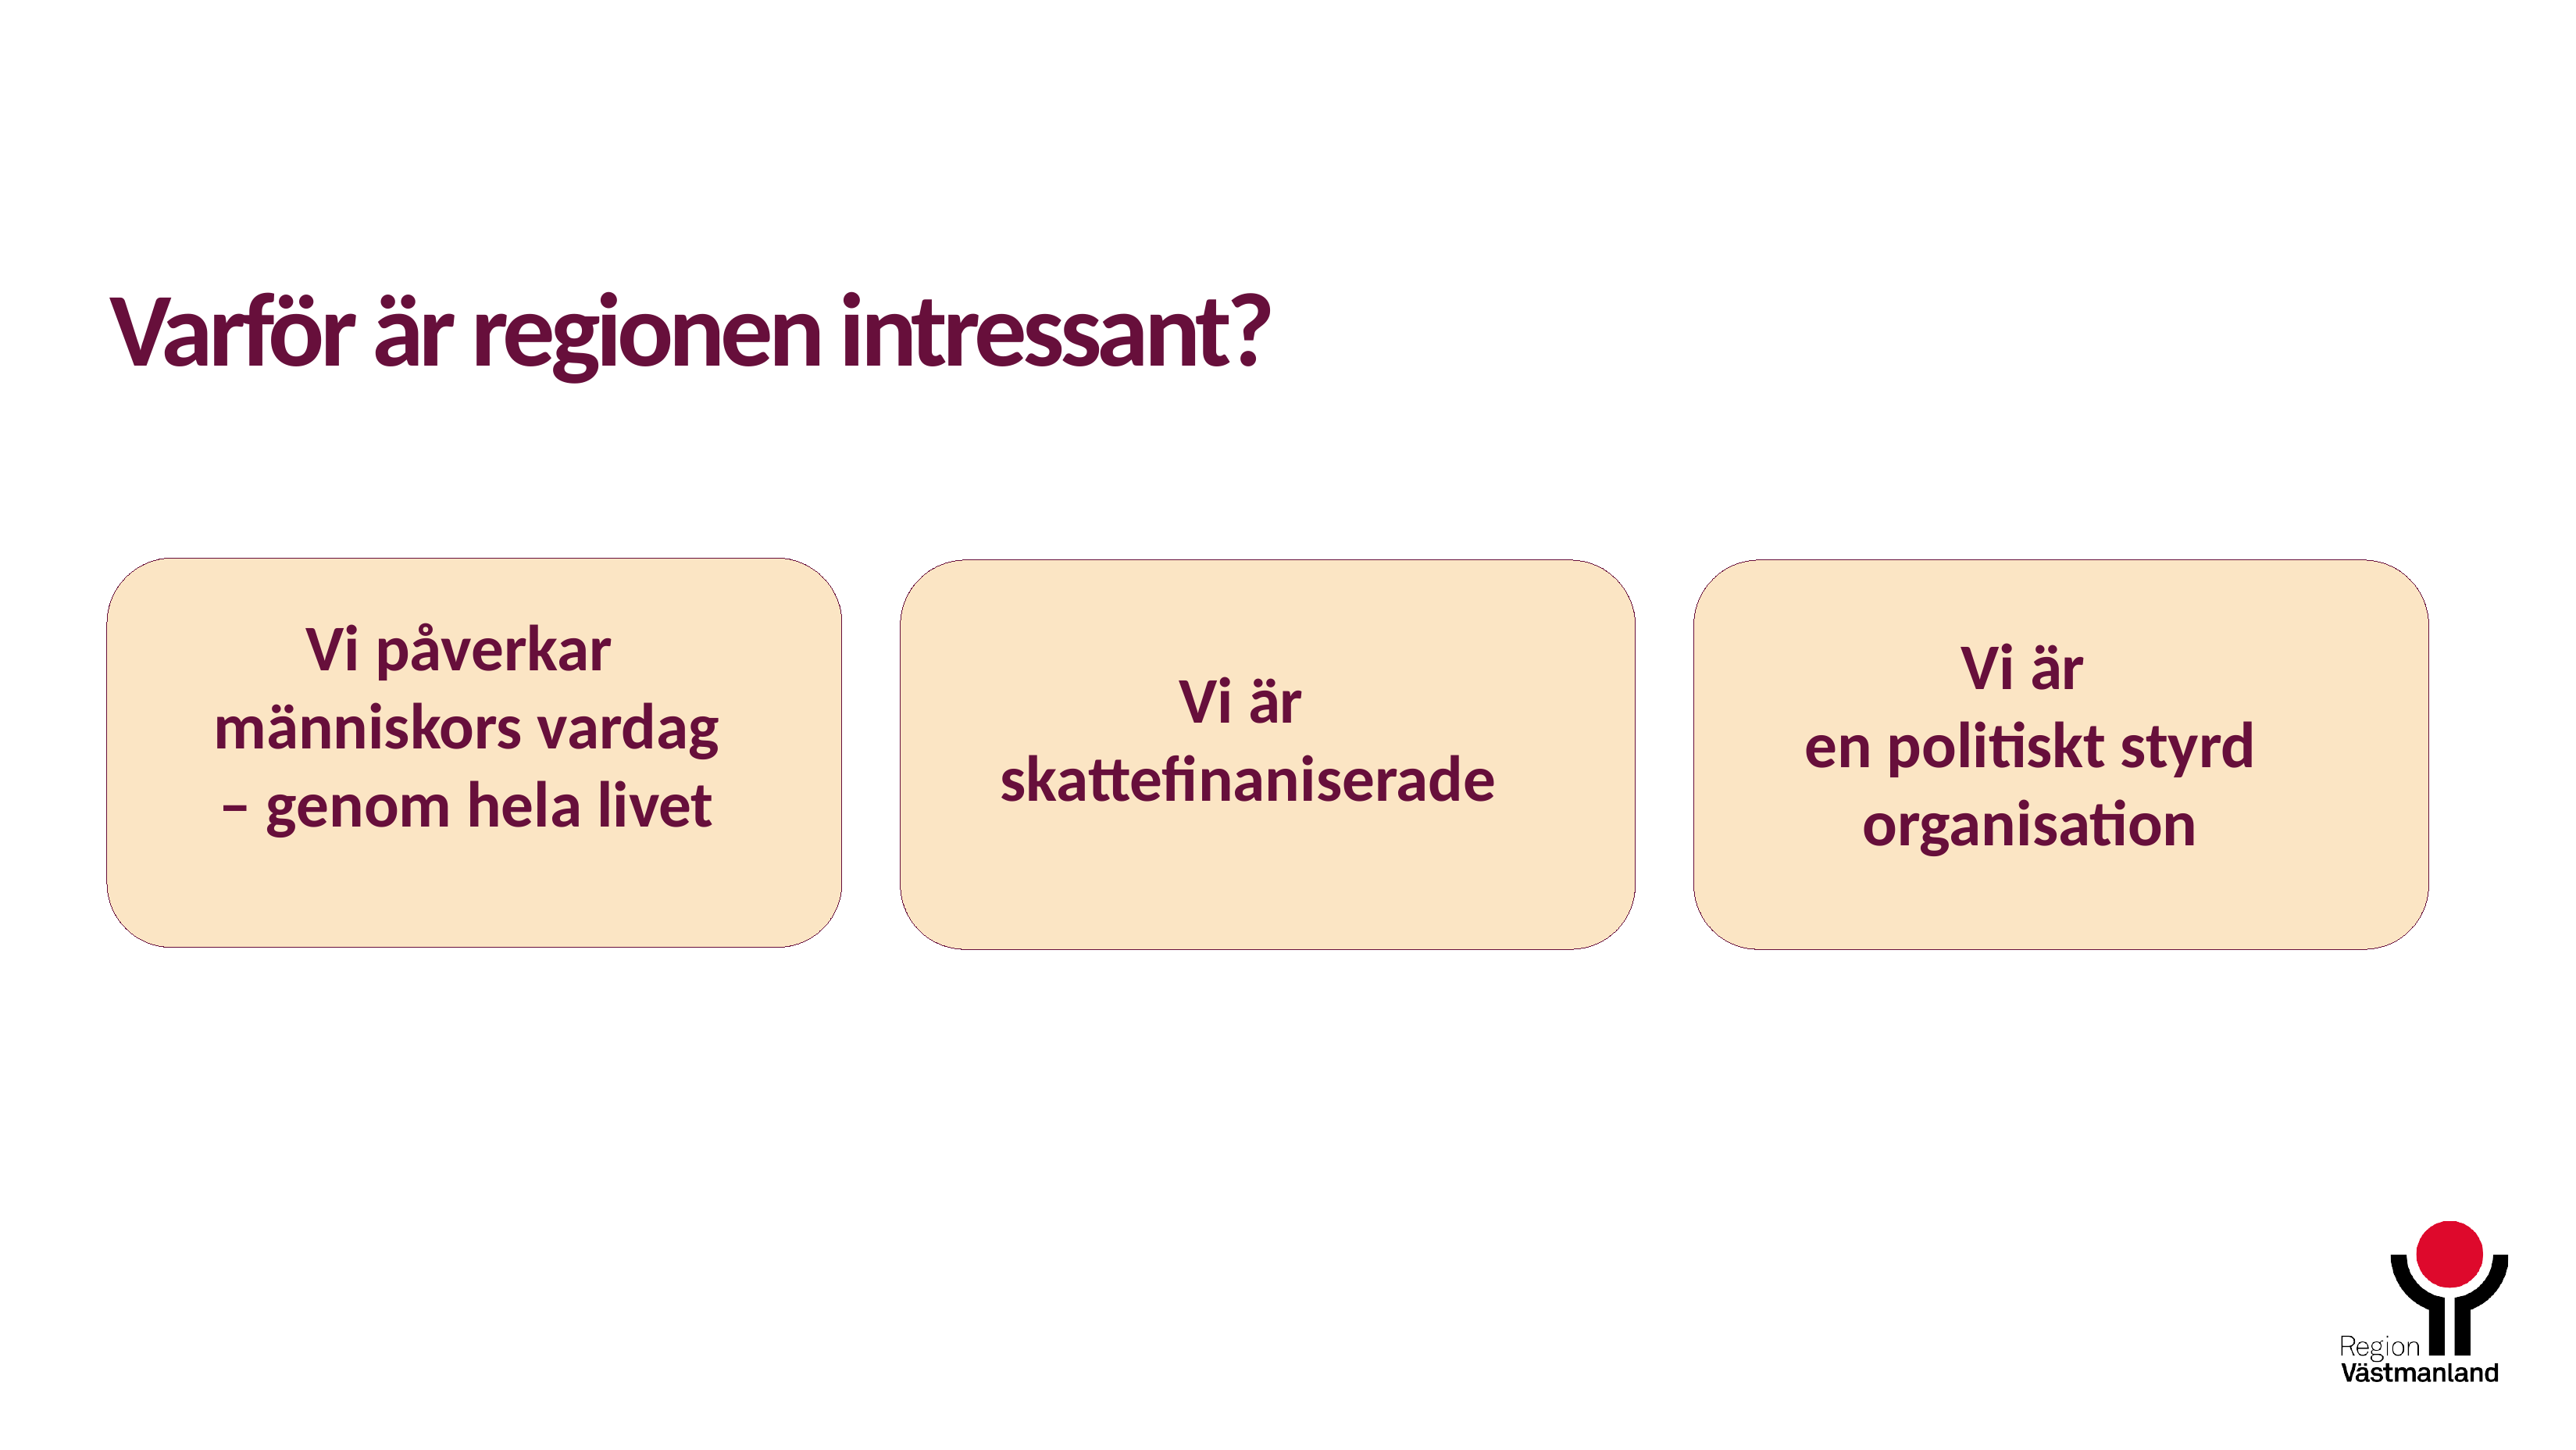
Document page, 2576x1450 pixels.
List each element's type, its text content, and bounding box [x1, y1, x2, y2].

picture [2341, 1221, 2509, 1382]
title Varför är regionen intressant? [109, 246, 2367, 397]
text_box Vi är skattefinaniserade [909, 652, 1587, 925]
text_box [900, 559, 1636, 950]
text_box [106, 558, 842, 948]
text_box Vi påverkar människors vardag – genom hela livet [130, 599, 804, 910]
text_box Vi är en politiskt styrd organisation [1693, 618, 2367, 812]
text_box [1693, 559, 2429, 950]
